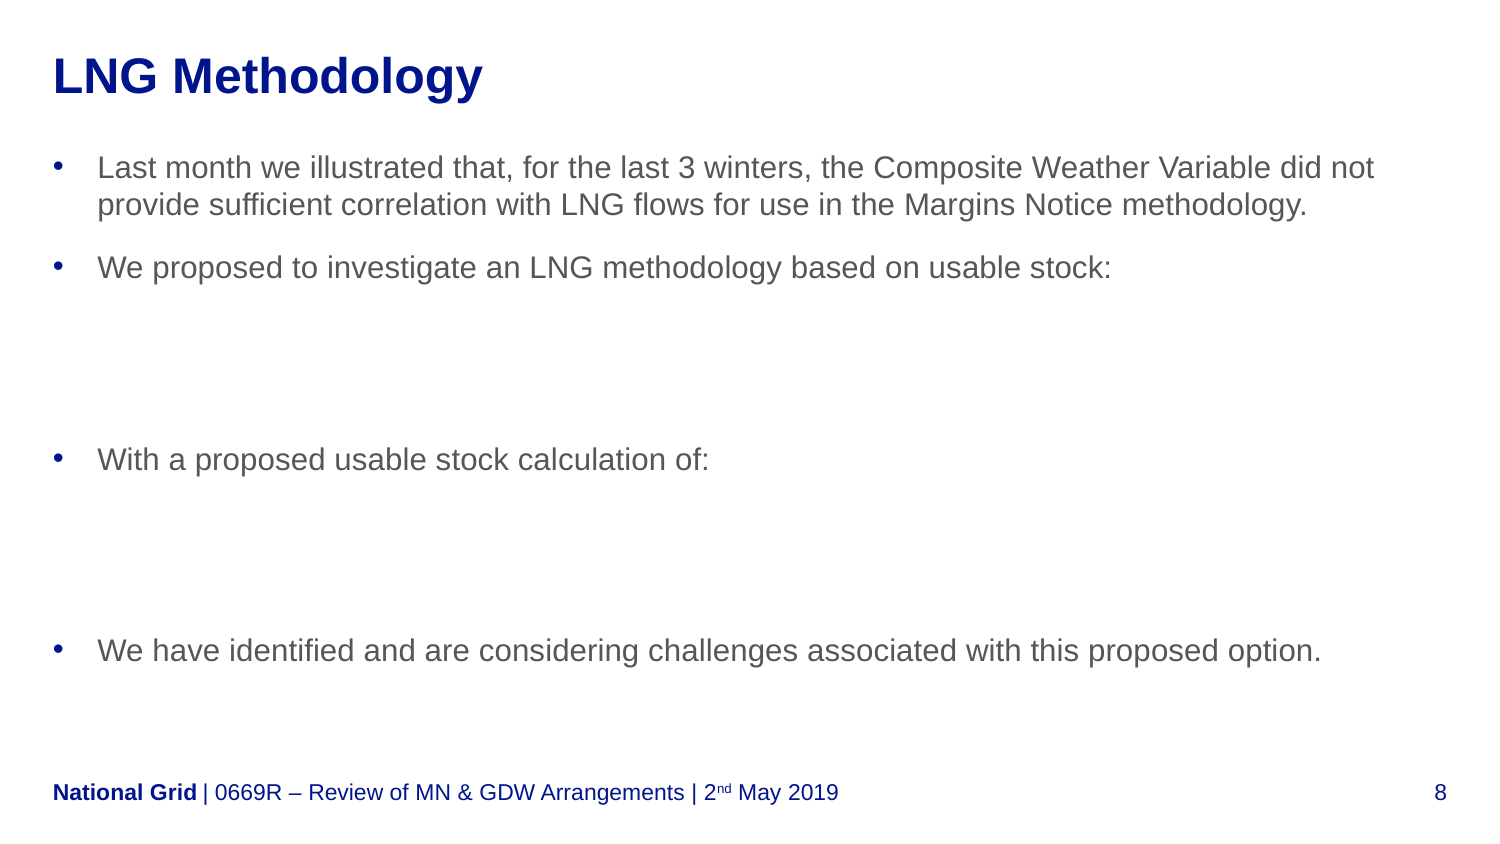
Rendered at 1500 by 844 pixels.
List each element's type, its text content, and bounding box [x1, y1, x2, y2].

footer | 0669R – Review of MN & GDW Arrangements | 2nd May 2019 [202, 777, 1383, 806]
title LNG Methodology [52, 43, 1447, 115]
